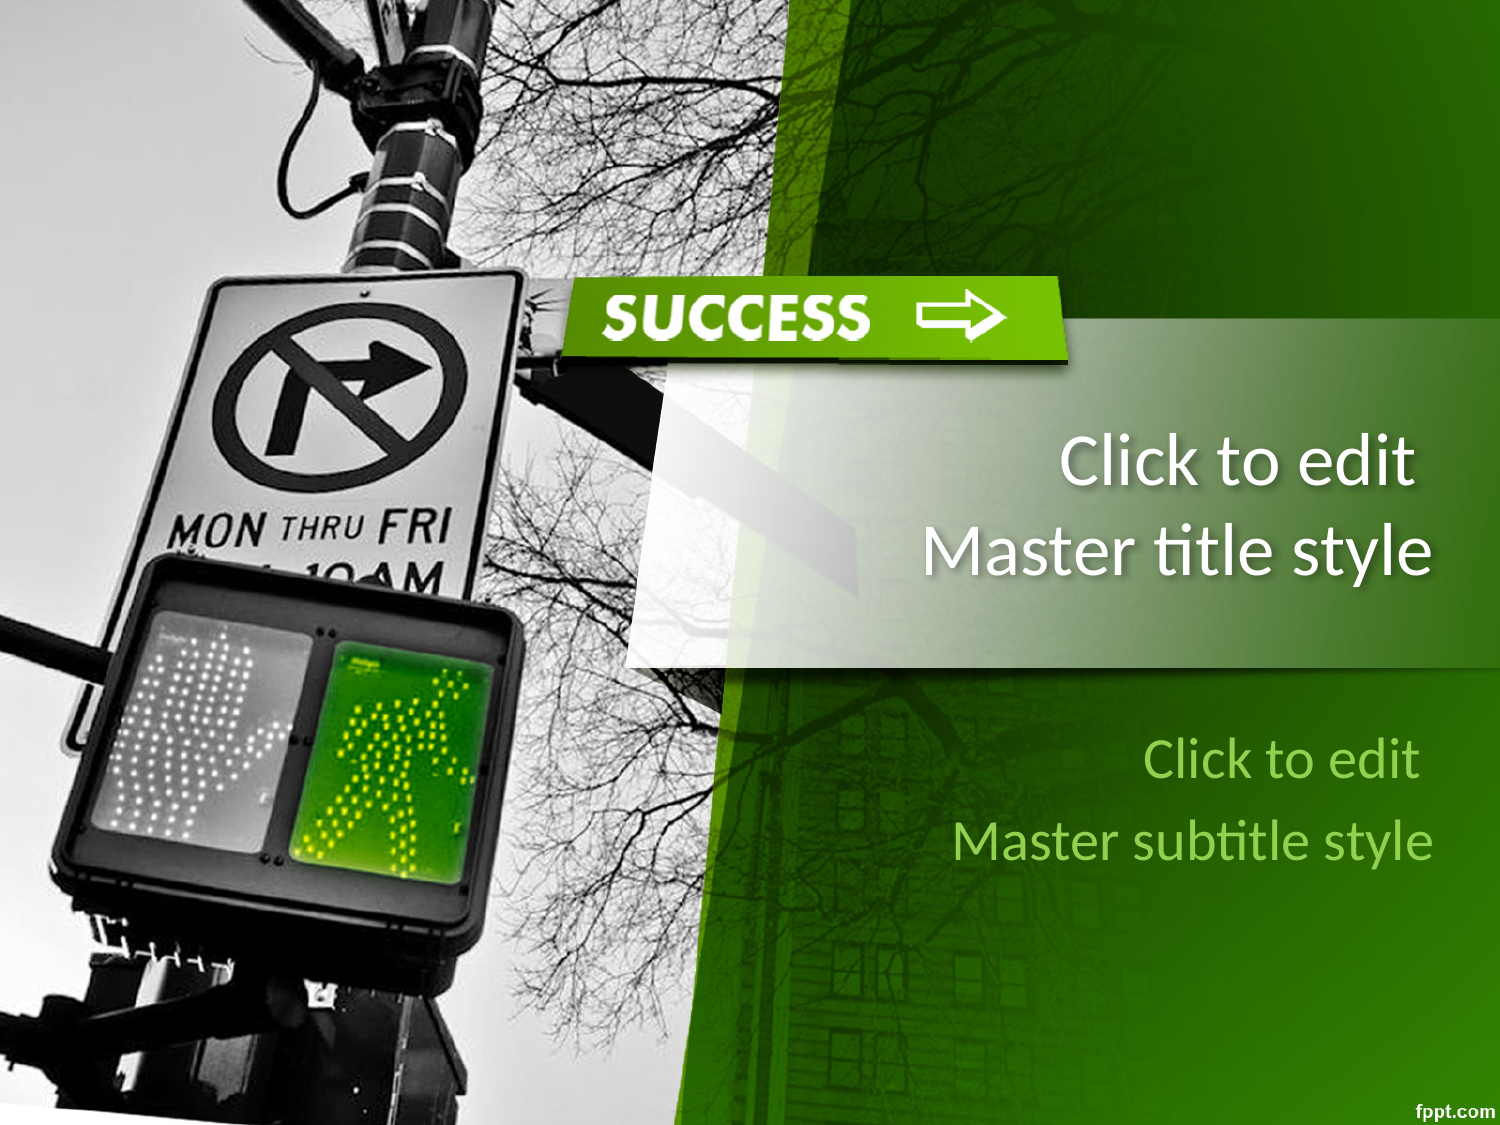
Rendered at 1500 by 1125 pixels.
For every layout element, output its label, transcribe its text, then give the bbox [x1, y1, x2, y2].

title Click to edit Master title style [173, 387, 1449, 613]
subtitle Click to edit Master subtitle style [399, 712, 1450, 889]
picture [0, 0, 1500, 1125]
